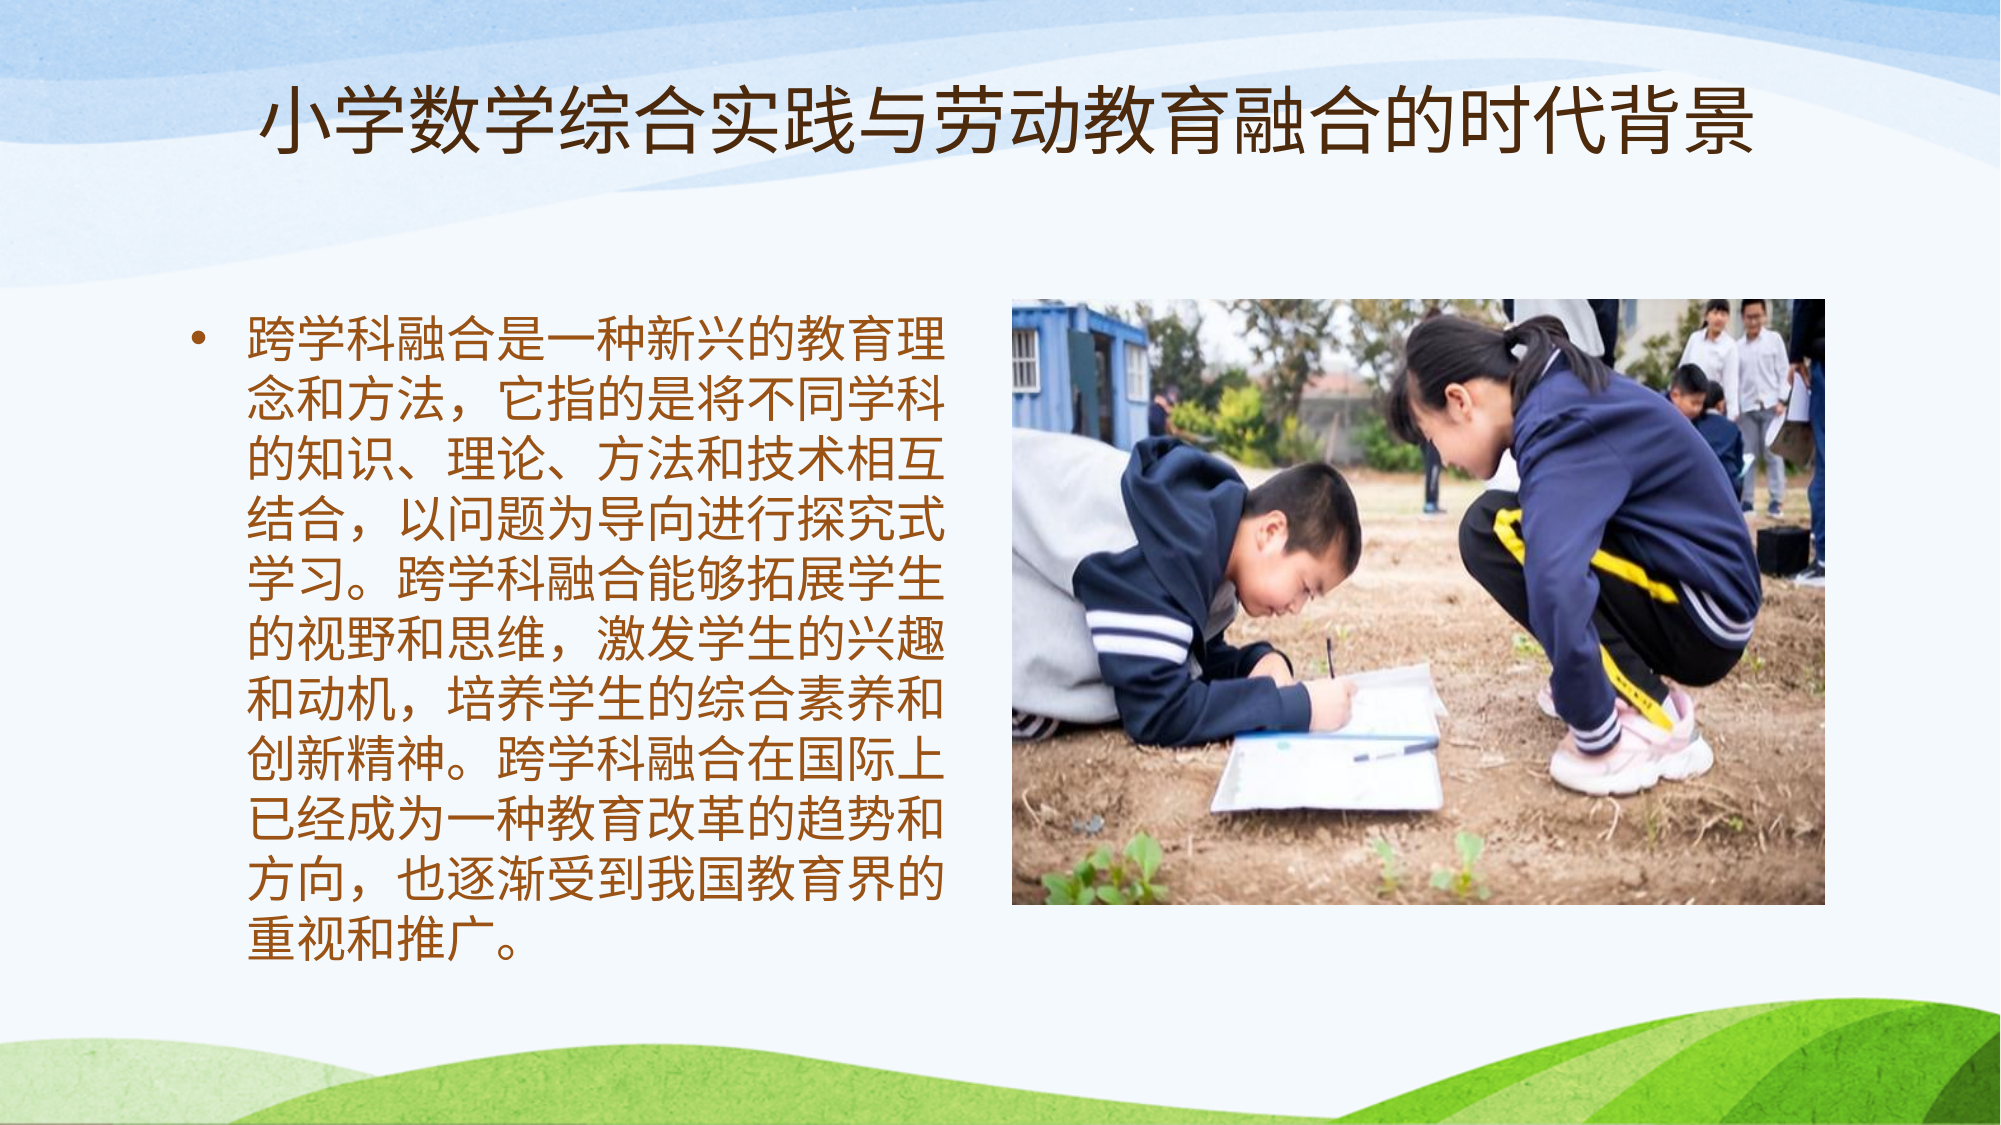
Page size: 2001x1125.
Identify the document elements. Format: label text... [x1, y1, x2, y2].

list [1012, 299, 1825, 905]
list 跨学科融合是一种新兴的教育理念和方法，它指的是将不同学科的知识、理论、方法和技术相互结合，以问题为导向进行探究式学习。跨学科融合能够拓展学生的视野和思维，激发学生的兴趣和动机，培养学生的综合素养和创新精神。跨学科融合在国际上已经成为一种教育改革的趋势和方向，也逐渐受到我国教育界的重视和推广。 [174, 299, 988, 987]
picture [0, 0, 2001, 1125]
title 小学数学综合实践与劳动教育融合的时代背景 [242, 39, 1892, 262]
